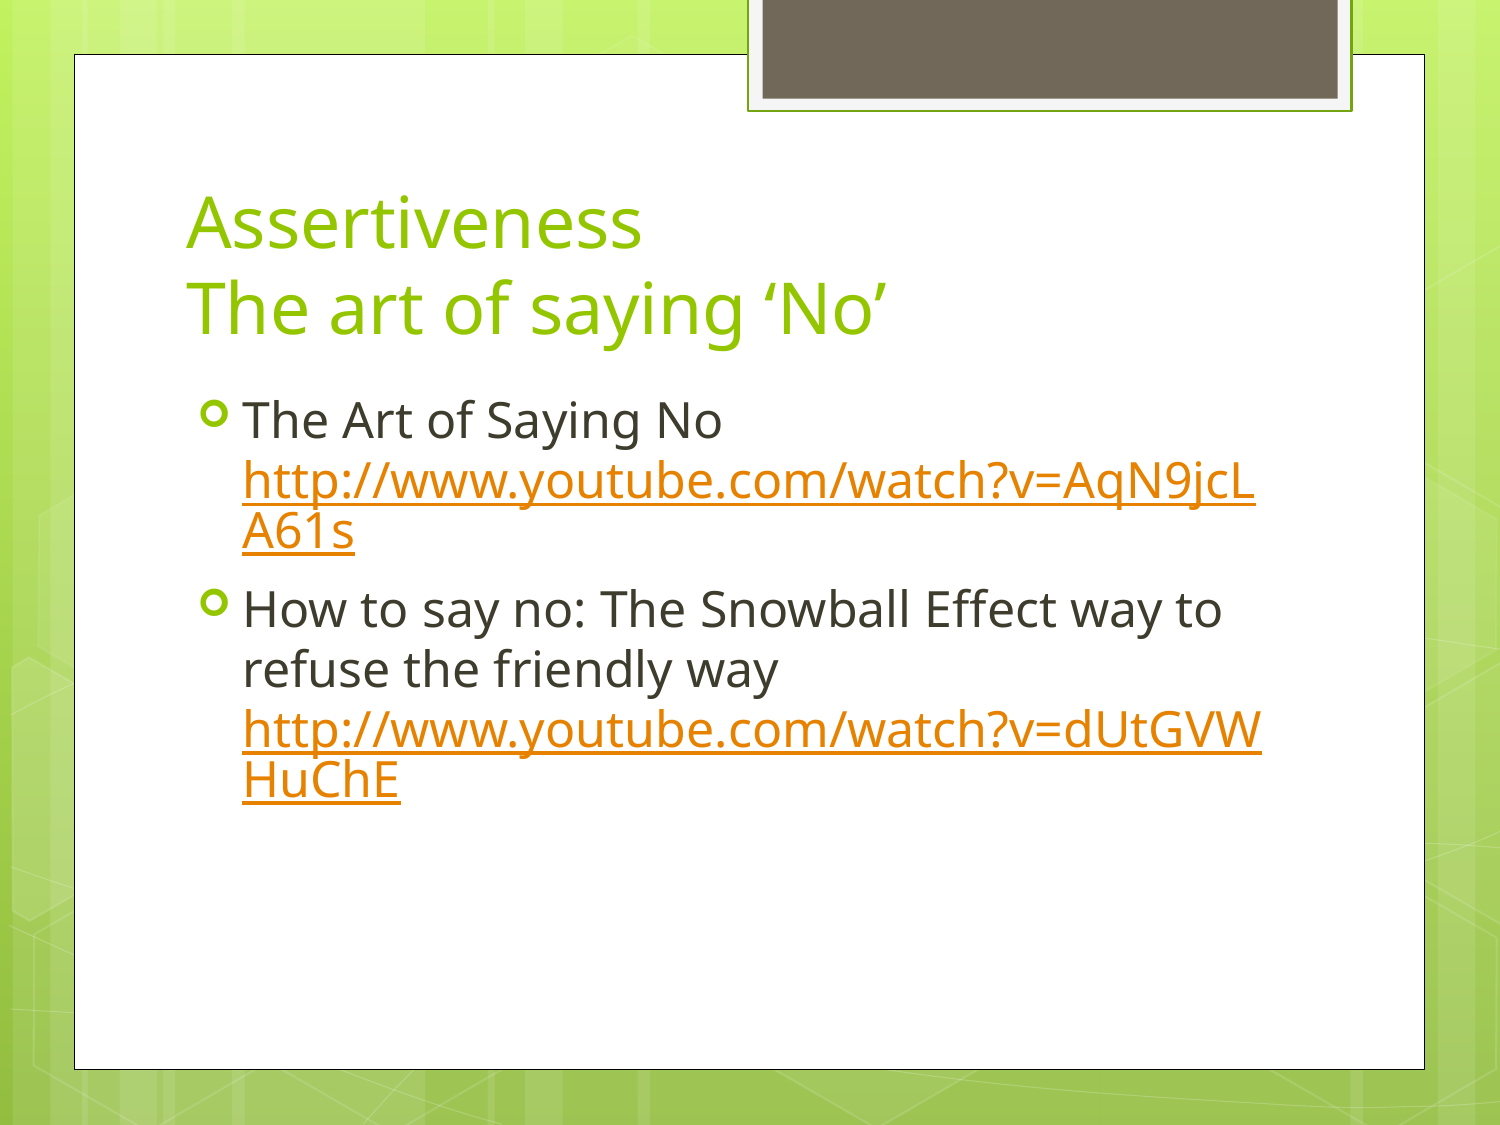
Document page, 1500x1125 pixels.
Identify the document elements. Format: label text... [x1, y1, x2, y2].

list The Art of Saying No http://www.youtube.com/watch?v=AqN9jcLA61s How to say no: The Snowball Effect way to refuse the friendly way http://www.youtube.com/watch?v=dUtGVWHuChE [171, 381, 1283, 957]
title Assertiveness The art of saying ‘No’ [171, 168, 1324, 357]
